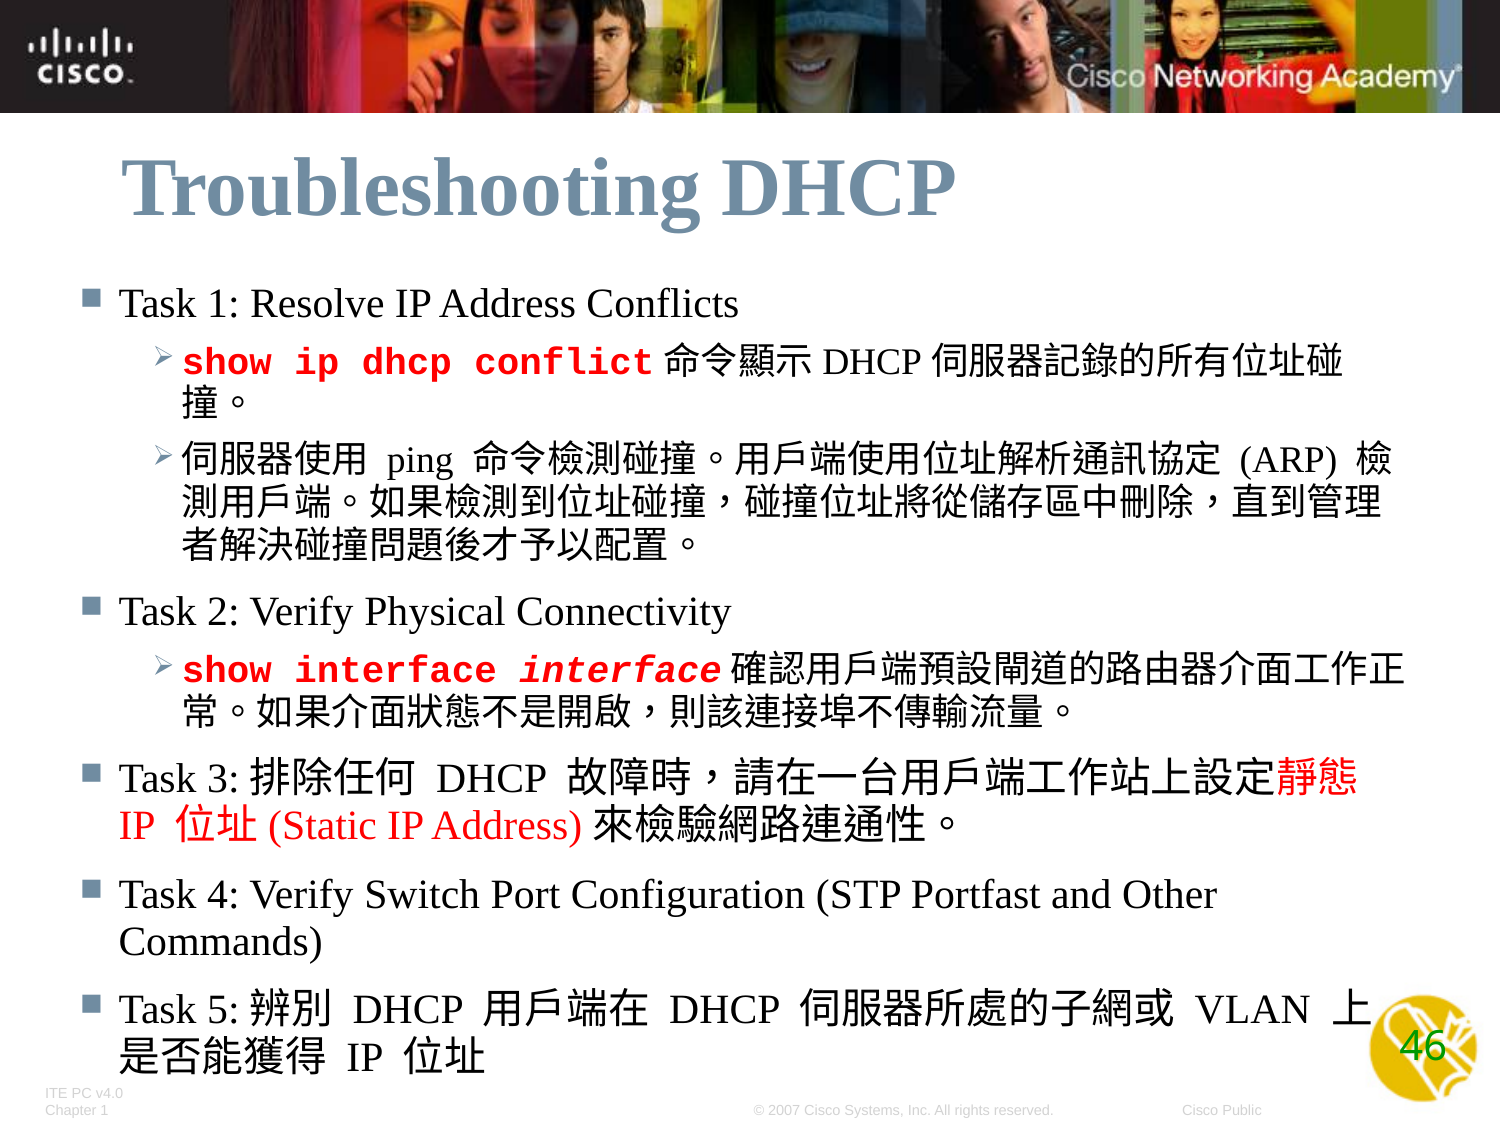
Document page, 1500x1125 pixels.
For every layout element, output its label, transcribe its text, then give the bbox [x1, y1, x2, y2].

list Task 1: Resolve IP Address Conflicts show ip dhcp conflict命令顯示DHCP伺服器記錄的所有位址碰撞。 伺服器使用 ping 命令檢測碰撞。用戶端使用位址解析通訊協定 (ARP) 檢測用戶端。如果檢測到位址碰撞，碰撞位址將從儲存區中刪除，直到管理者解決碰撞問題後才予以配置。 Task 2: Verify Physical Connectivity show interface interface確認用戶端預設閘道的路由器介面工作正常。如果介面狀態不是開啟，則該連接埠不傳輸流量。 Task 3:排除任何 DHCP 故障時，請在一台用戶端工作站上設定靜態 IP 位址(Static IP Address)來檢驗網路連通性。 Task 4: Verify Switch Port Configuration (STP Portfast and Other Commands) Task 5:辨別 DHCP 用戶端在 DHCP 伺服器所處的子網或 VLAN 上是否能獲得 IP 位址 [66, 272, 1428, 953]
picture [1340, 970, 1500, 1125]
picture [0, 0, 1500, 113]
title Troubleshooting DHCP [107, 102, 1444, 241]
